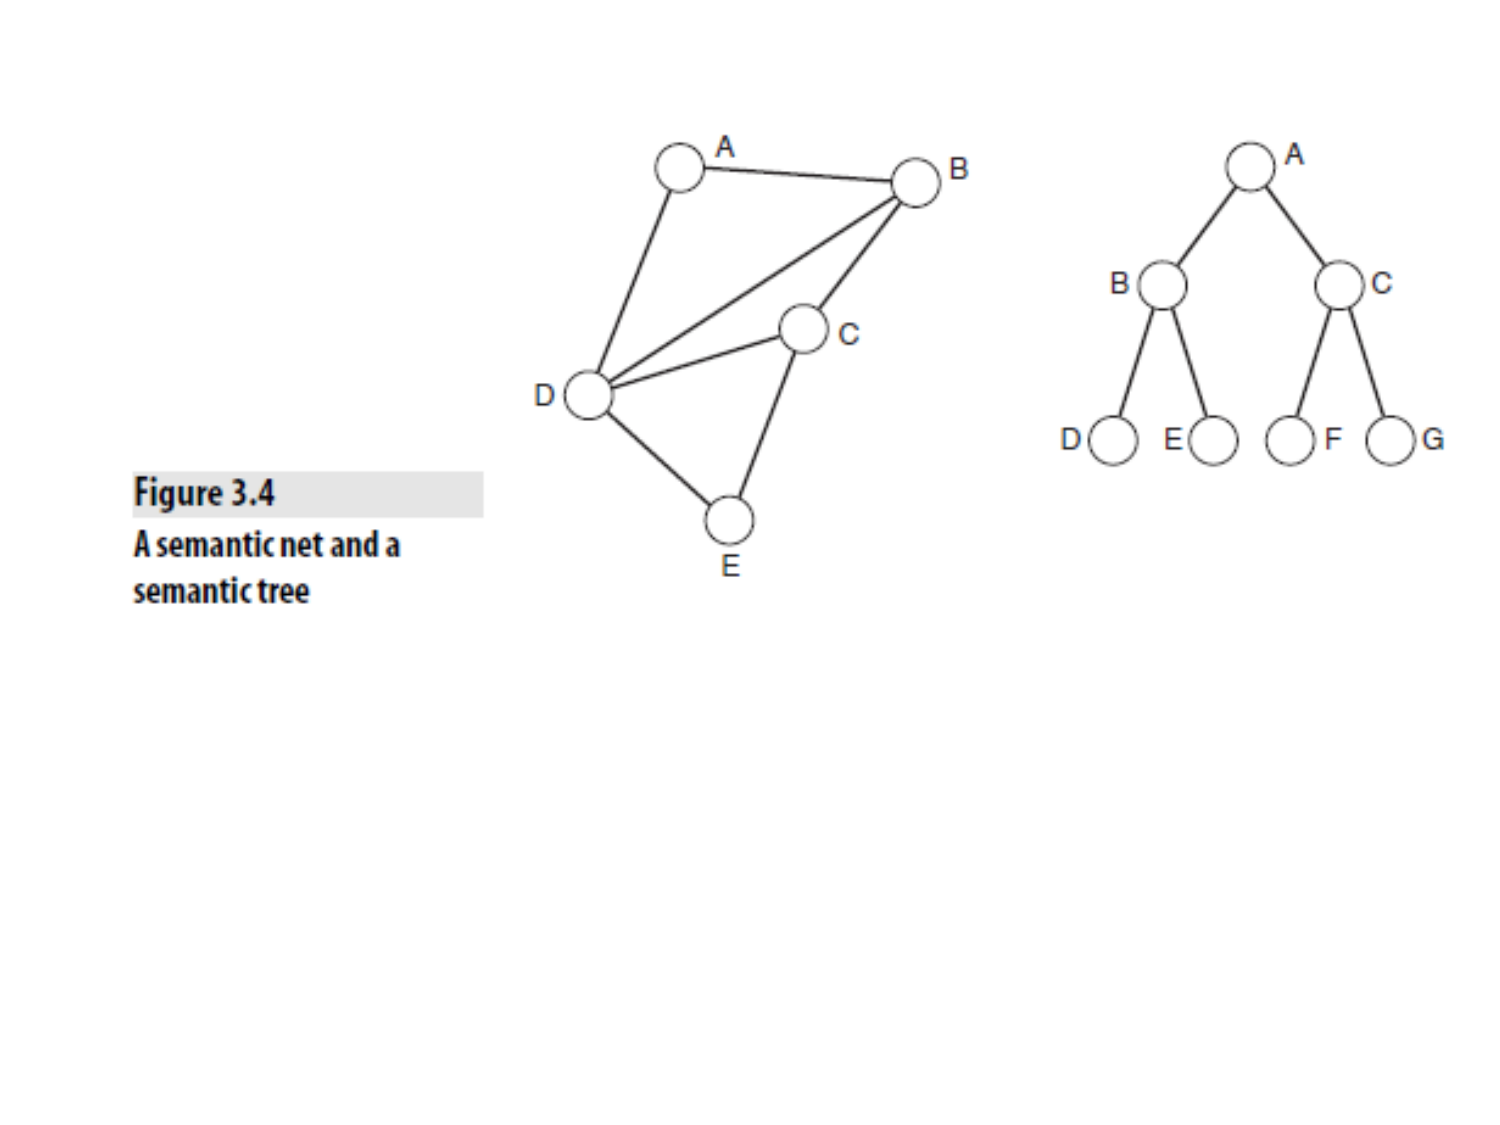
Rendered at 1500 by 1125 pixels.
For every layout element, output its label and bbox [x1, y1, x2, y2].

picture [70, 58, 1454, 768]
